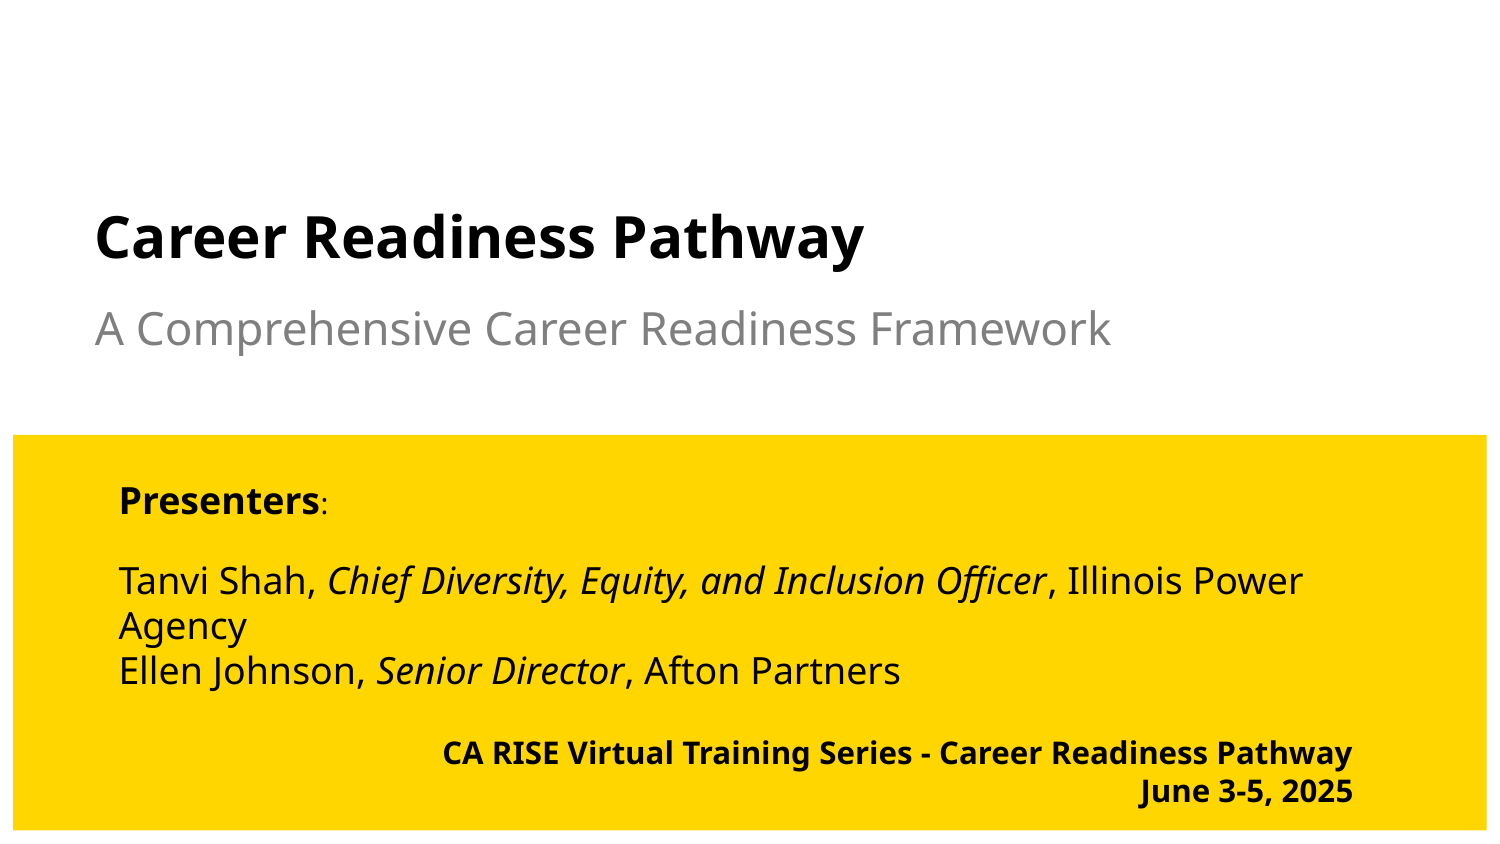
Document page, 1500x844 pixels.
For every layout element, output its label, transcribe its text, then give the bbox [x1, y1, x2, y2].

text_box Presenters: Tanvi Shah, Chief Diversity, Equity, and Inclusion Officer, Illinois Power Agency Ellen Johnson, Senior Director, Afton Partners CA RISE Virtual Training Series - Career Readiness Pathway June 3-5, 2025 [103, 462, 1369, 704]
subtitle A Comprehensive Career Readiness Framework [79, 285, 1423, 427]
title Career Readiness Pathway [79, 43, 1423, 285]
